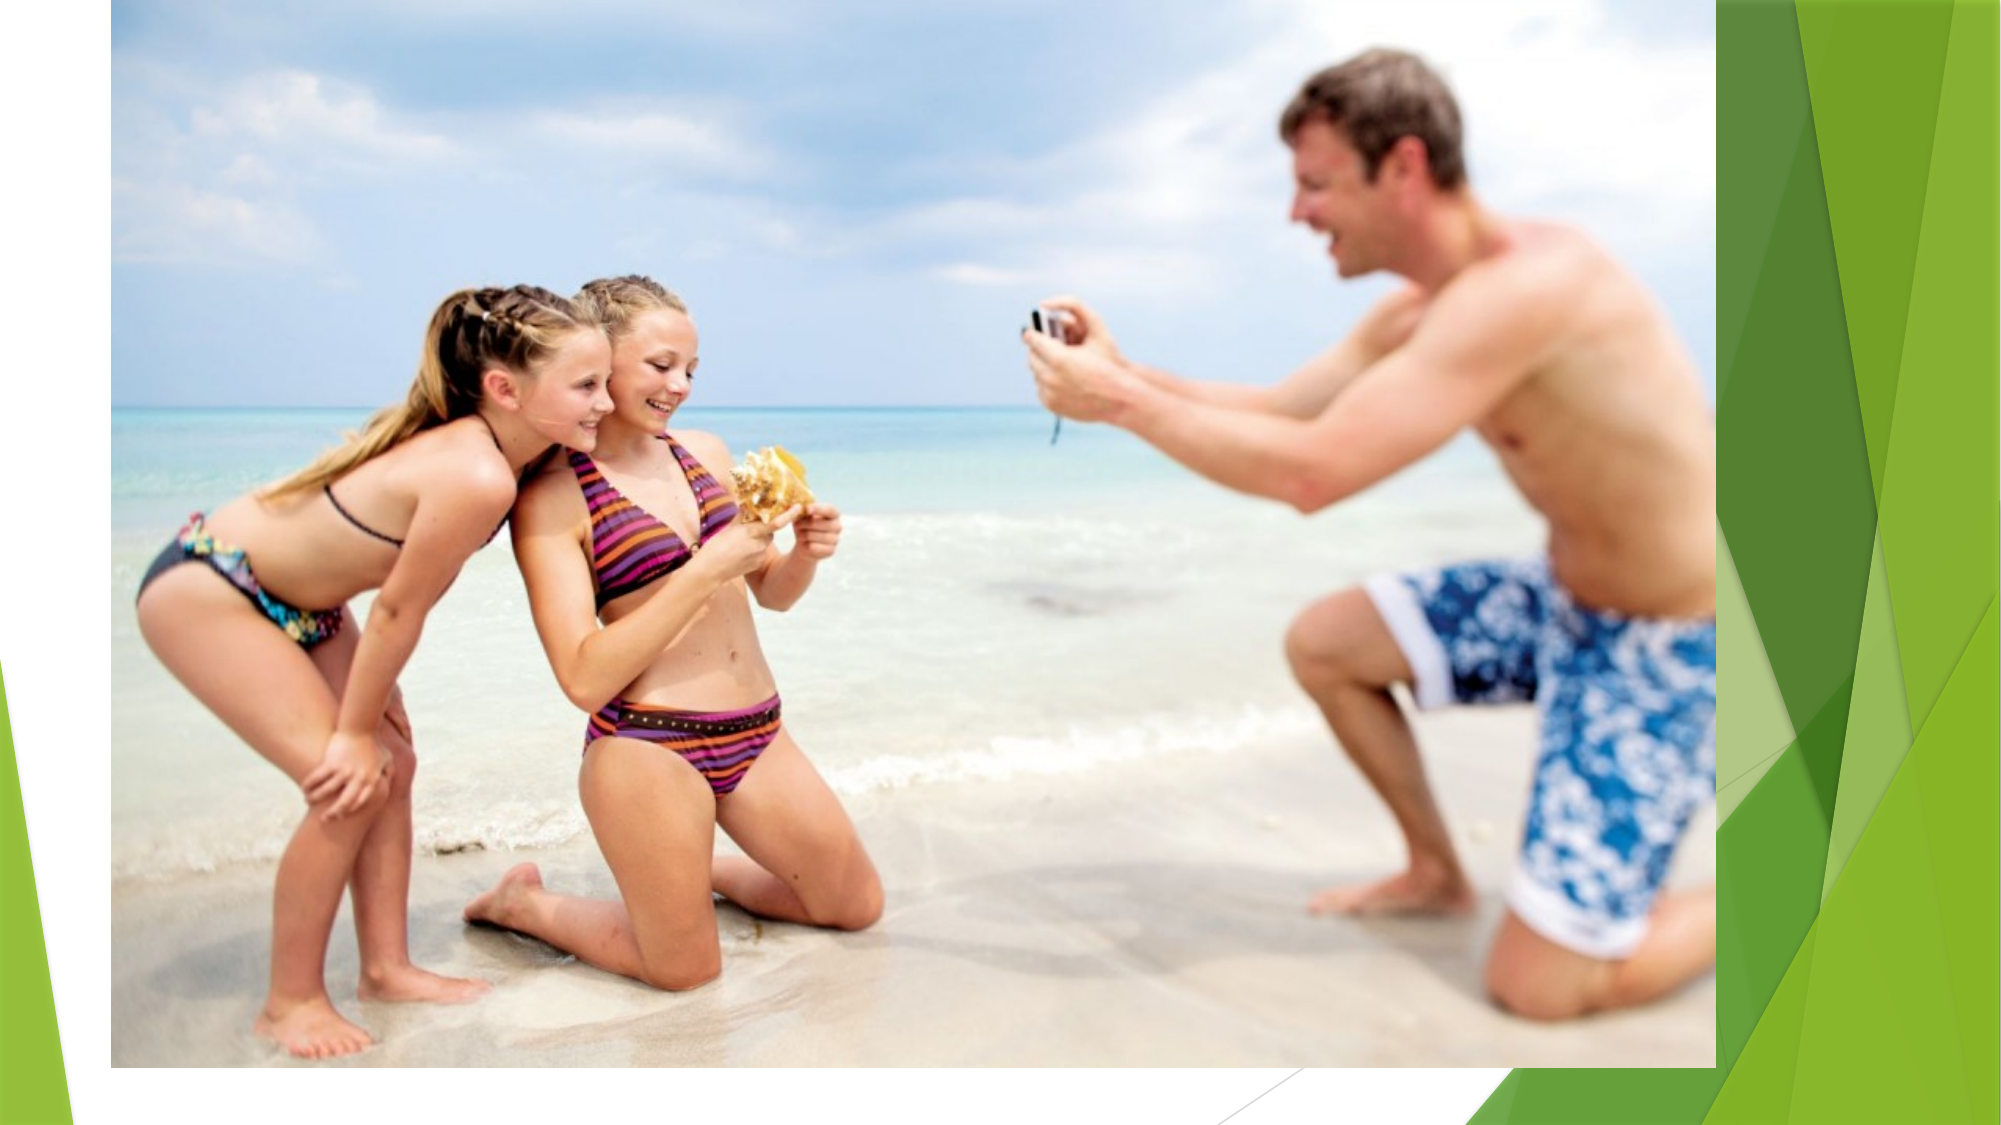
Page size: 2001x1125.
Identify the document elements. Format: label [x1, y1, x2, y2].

list [110, 0, 1716, 1069]
